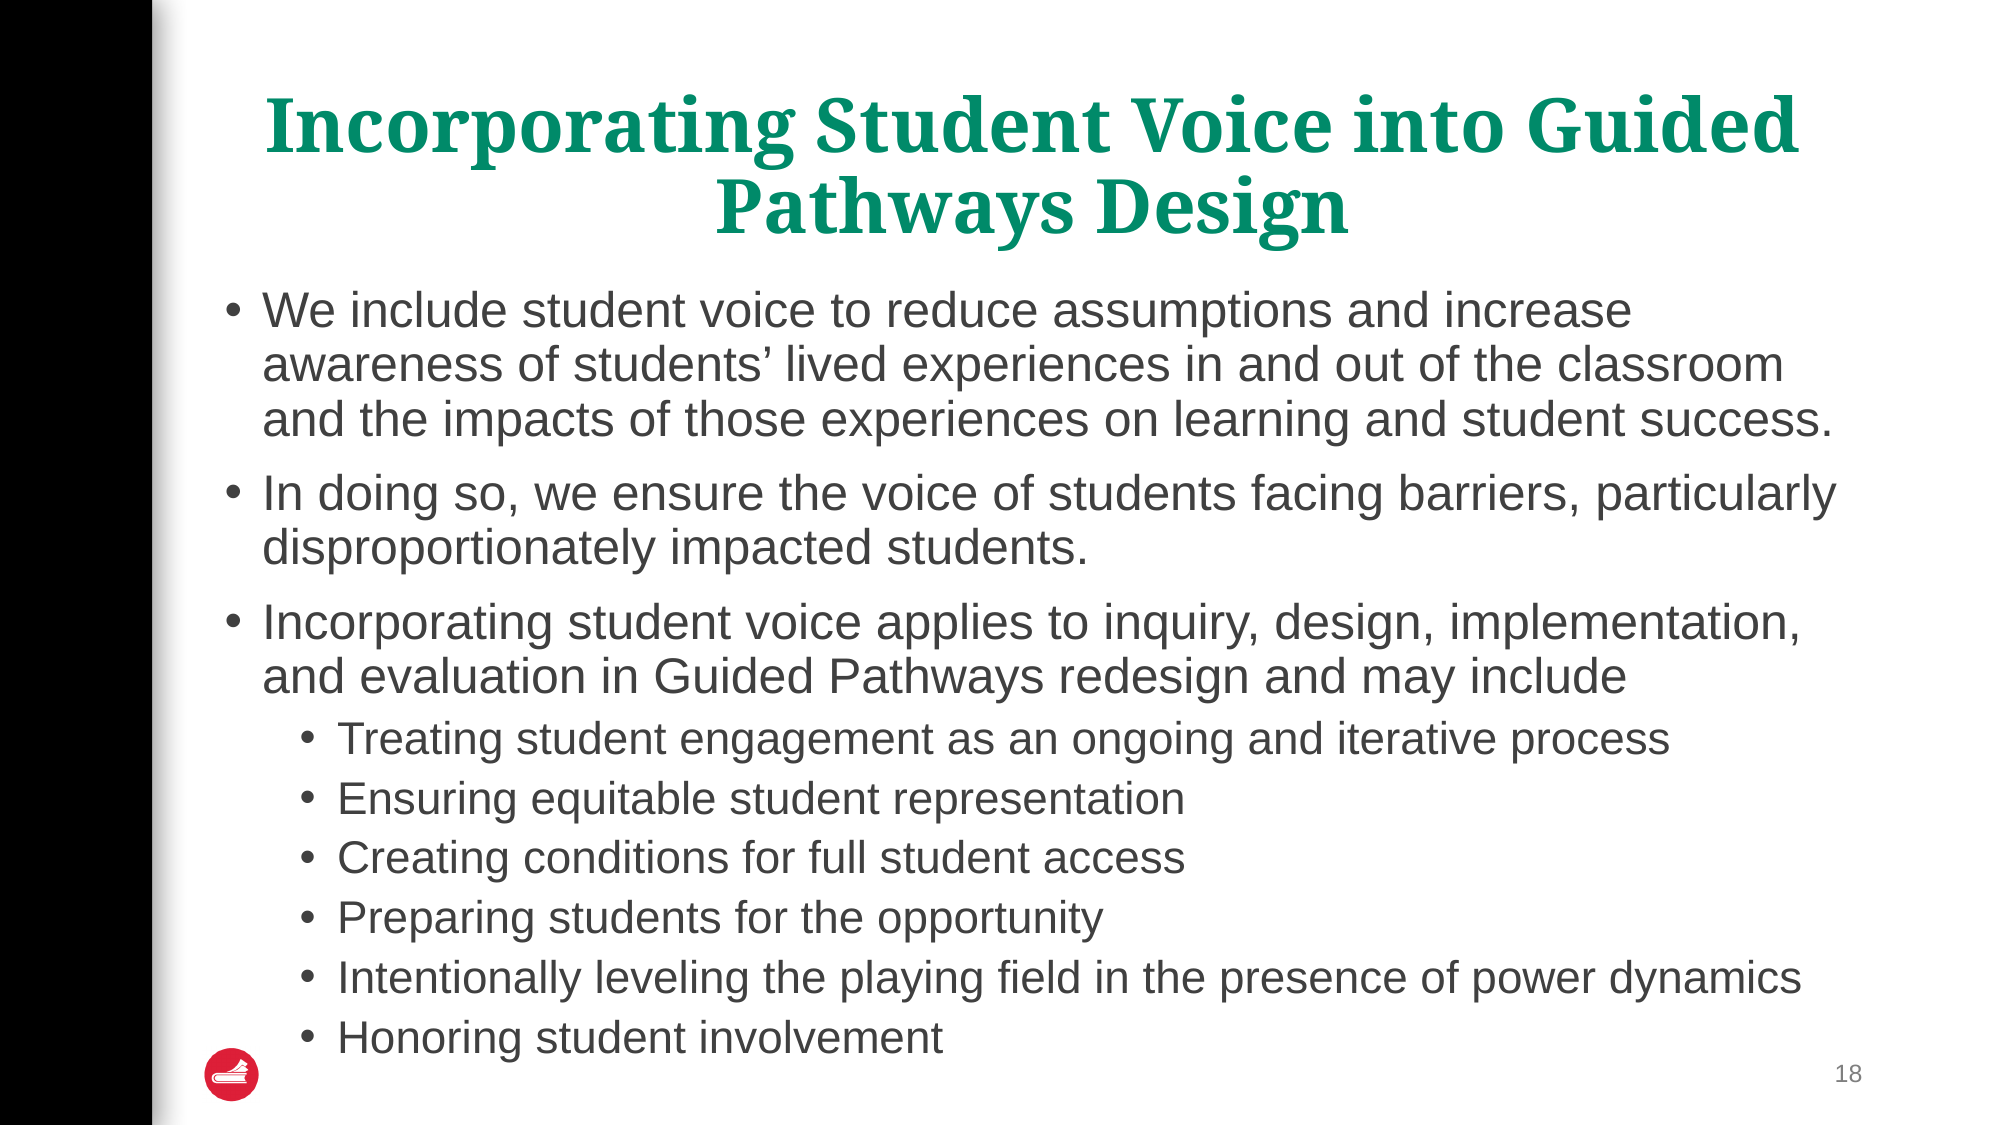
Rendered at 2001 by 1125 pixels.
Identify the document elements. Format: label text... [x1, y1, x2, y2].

slide_number 18 [1712, 1042, 1863, 1103]
picture [202, 1046, 260, 1103]
list We include student voice to reduce assumptions and increase awareness of students’ lived experiences in and out of the classroom and the impacts of those experiences on learning and student success. In doing so, we ensure the voice of students facing barriers, particularly disproportionately impacted students. Incorporating student voice applies to inquiry, design, implementation, and evaluation in Guided Pathways redesign and may include Treating student engagement as an ongoing and iterative process Ensuring equitable student representation Creating conditions for full student access Preparing students for the opportunity Intentionally leveling the playing field in the presence of power dynamics Honoring student involvement [209, 277, 1860, 1020]
title Incorporating Student Voice into Guided Pathways Design [209, 59, 1858, 277]
